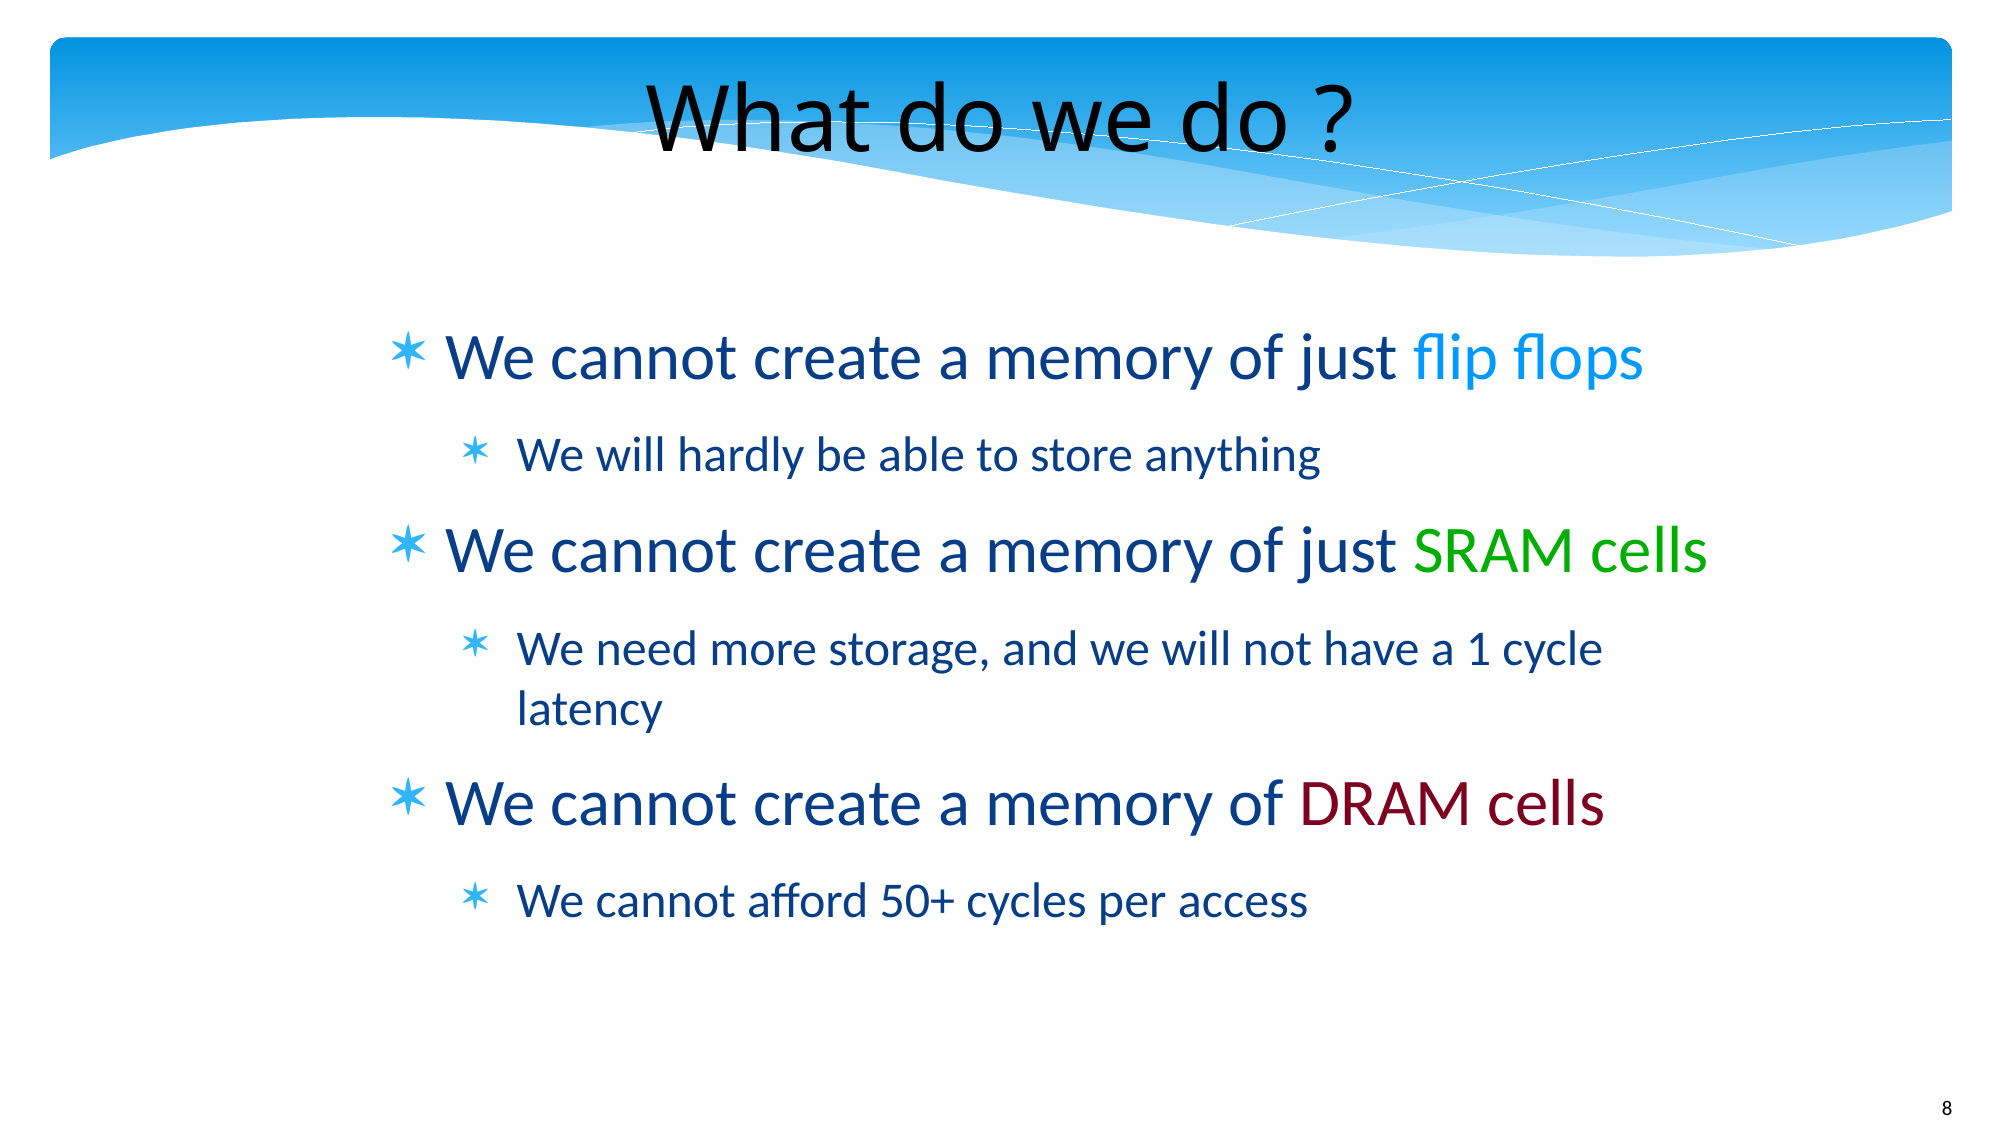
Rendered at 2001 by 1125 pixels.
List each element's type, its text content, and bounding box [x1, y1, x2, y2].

title What do we do ? [391, 37, 1609, 192]
list We cannot create a memory of just flip flops We will hardly be able to store anything We cannot create a memory of just SRAM cells We need more storage, and we will not have a 1 cycle latency We cannot create a memory of DRAM cells We cannot afford 50+ cycles per access [375, 312, 1750, 1125]
